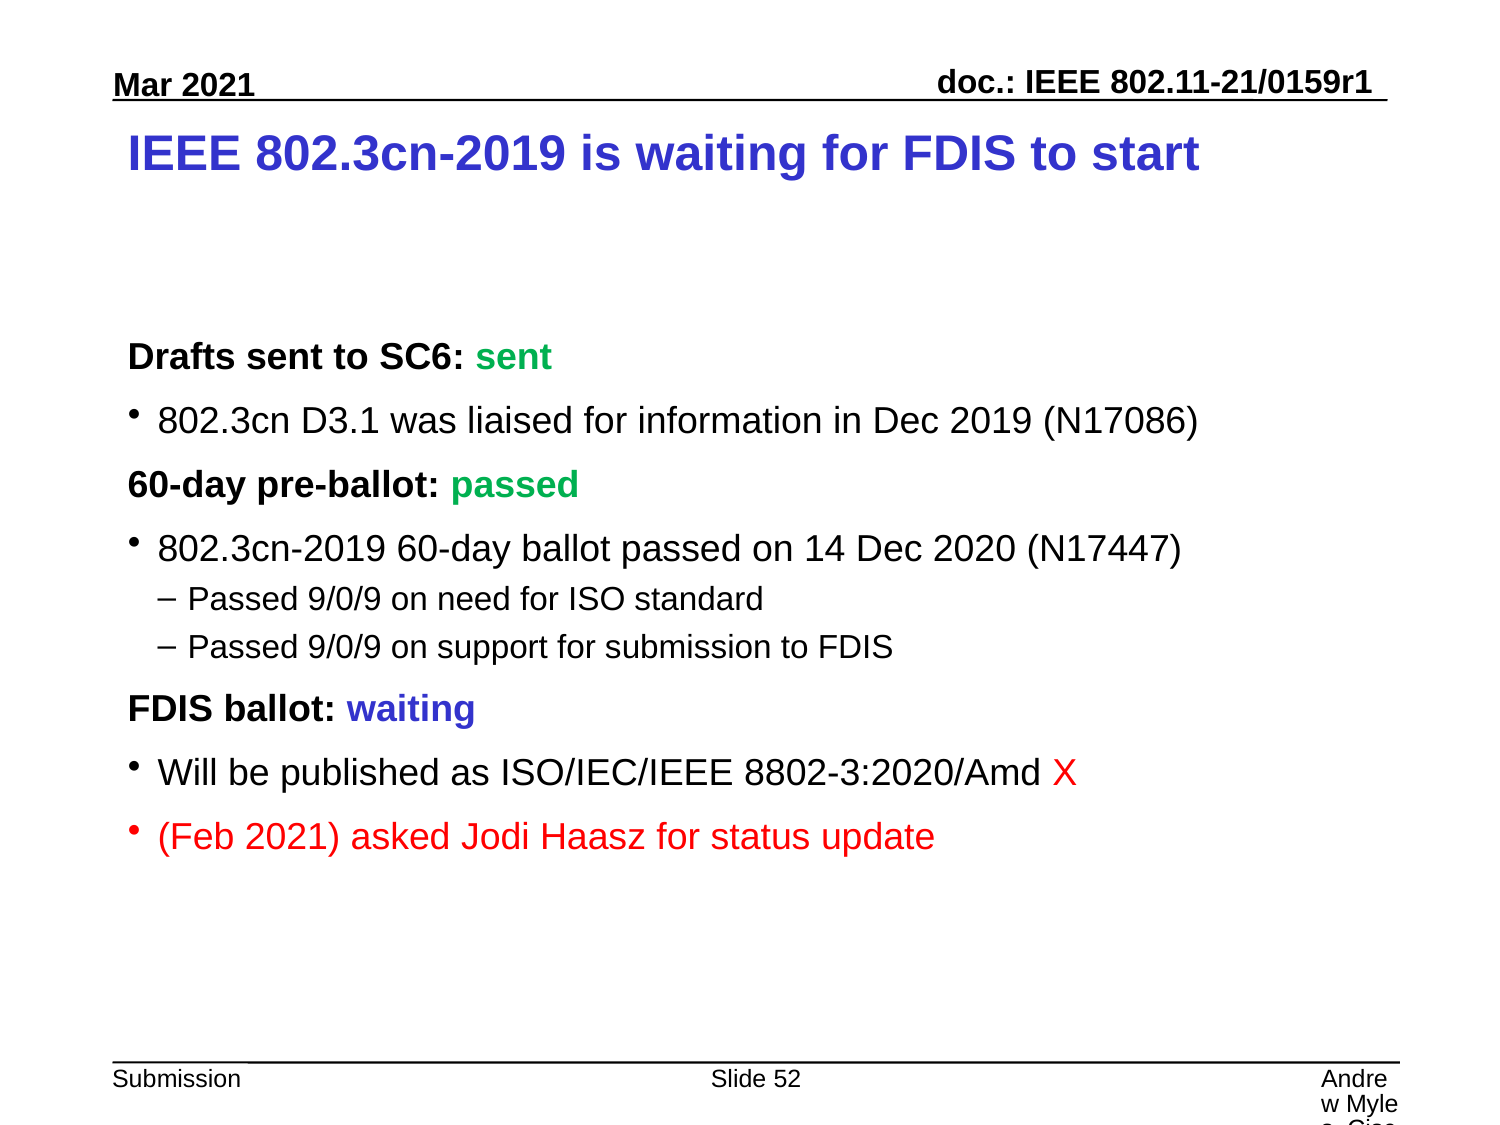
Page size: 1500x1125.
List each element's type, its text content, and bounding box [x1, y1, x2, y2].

list Drafts sent to SC6: sent 802.3cn D3.1 was liaised for information in Dec 2019 (N17086) 60-day pre-ballot: passed 802.3cn-2019 60-day ballot passed on 14 Dec 2020 (N17447) Passed 9/0/9 on need for ISO standard Passed 9/0/9 on support for submission to FDIS FDIS ballot: waiting Will be published as ISO/IEC/IEEE 8802-3:2020/Amd X (Feb 2021) asked Jodi Haasz for status update [112, 324, 1388, 1000]
title IEEE 802.3cn-2019 is waiting for FDIS to start [112, 112, 1388, 288]
footer Andrew Myles, Cisco [1320, 1061, 1402, 1093]
slide_number Slide 52 [709, 1061, 803, 1093]
